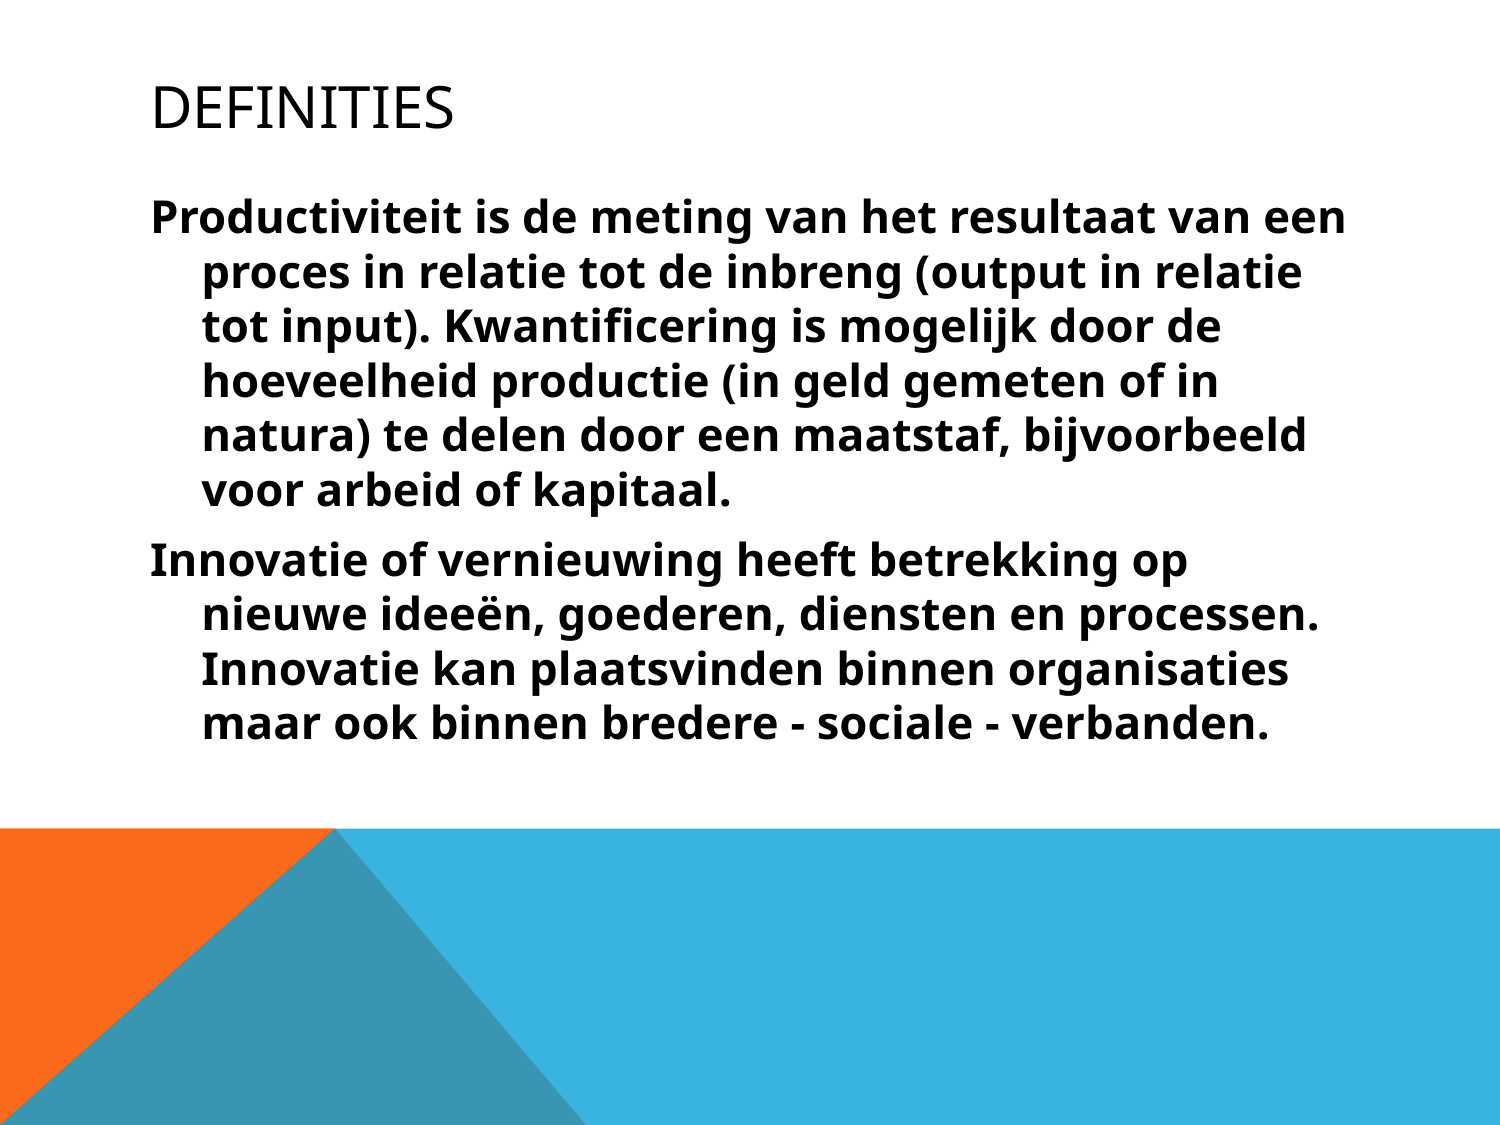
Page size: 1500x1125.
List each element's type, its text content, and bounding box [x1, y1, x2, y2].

title Definities [135, 60, 1369, 150]
list Productiviteit is de meting van het resultaat van een proces in relatie tot de inbreng (output in relatie tot input). Kwantificering is mogelijk door de hoeveelheid productie (in geld gemeten of in natura) te delen door een maatstaf, bijvoorbeeld voor arbeid of kapitaal. Innovatie of vernieuwing heeft betrekking op nieuwe ideeën, goederen, diensten en processen. Innovatie kan plaatsvinden binnen organisaties maar ook binnen bredere - sociale - verbanden. [135, 180, 1369, 768]
